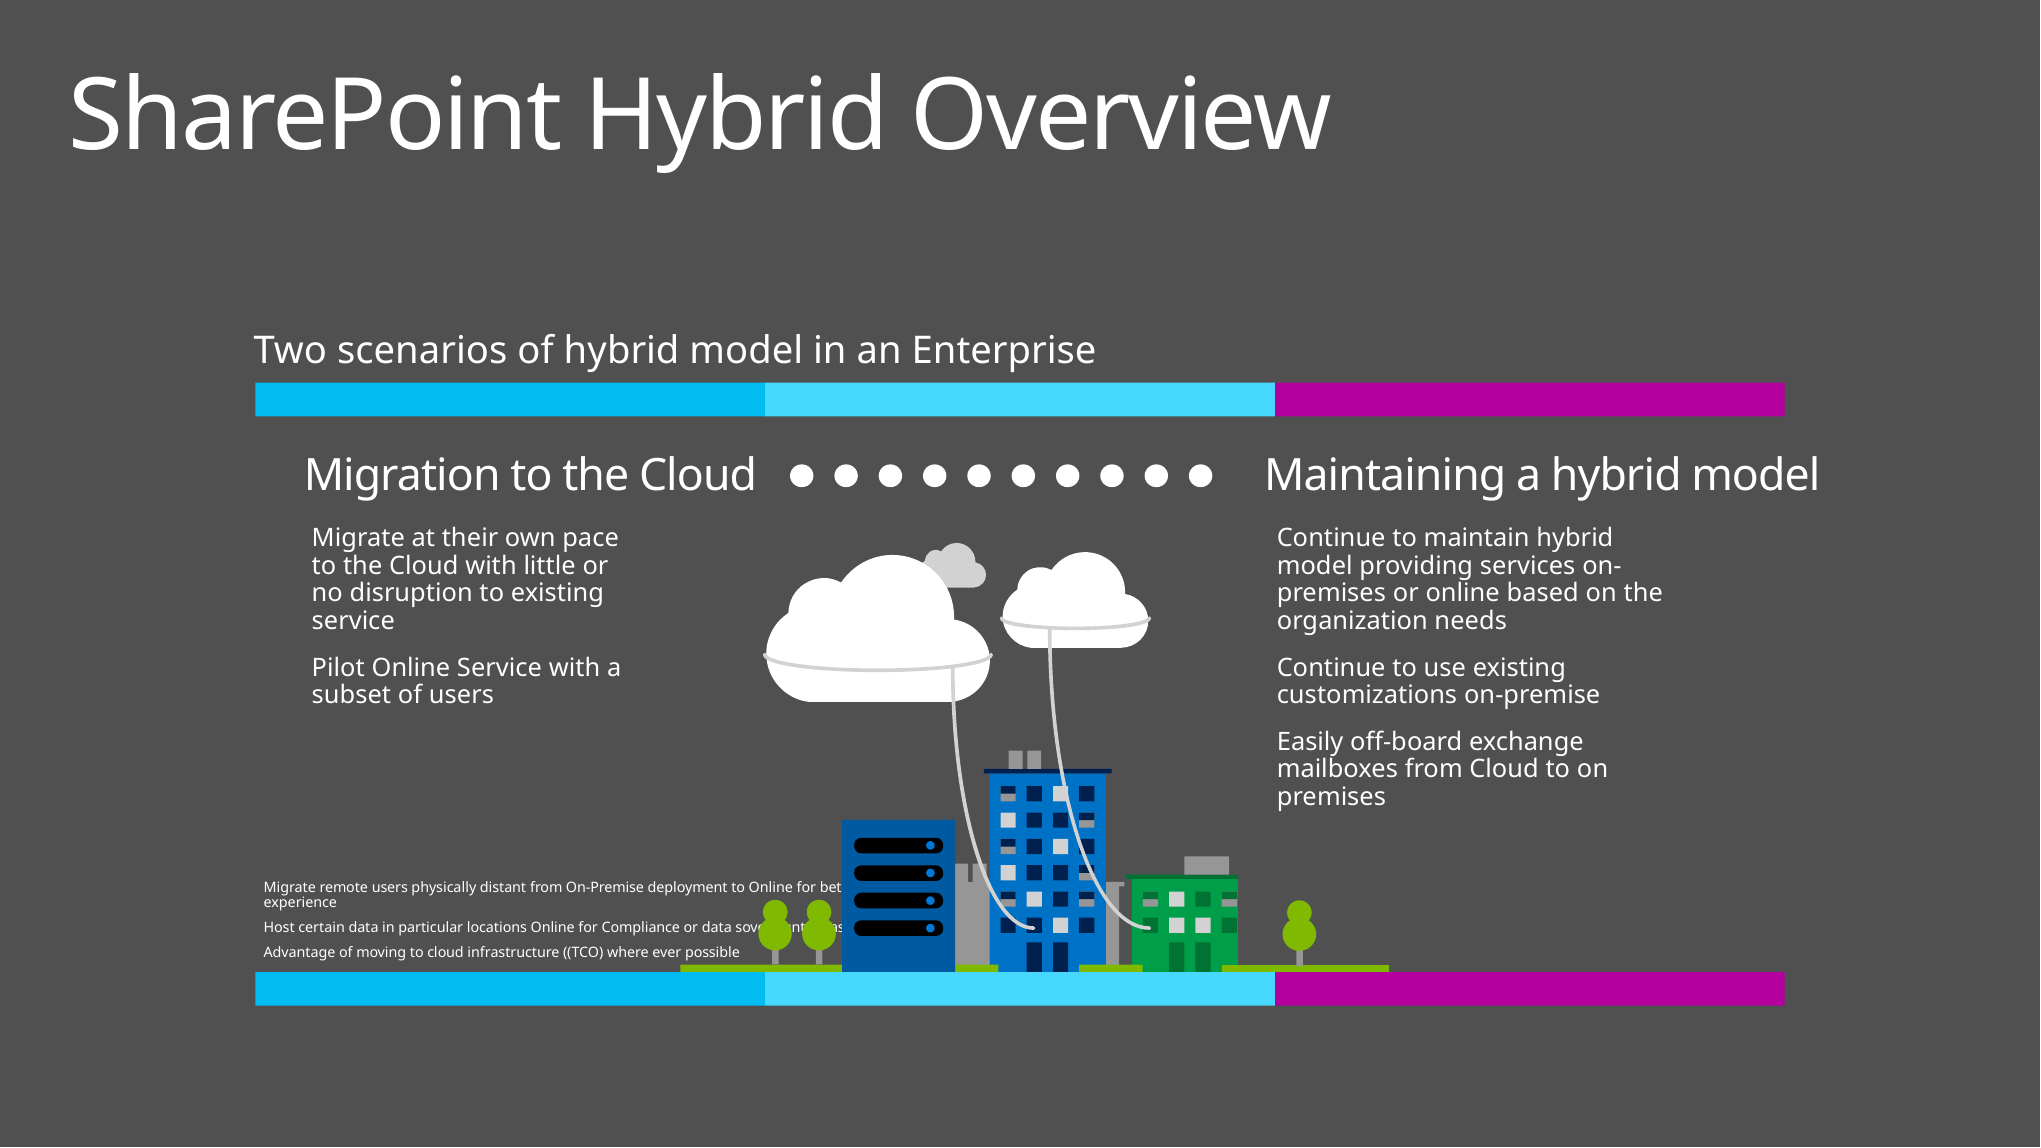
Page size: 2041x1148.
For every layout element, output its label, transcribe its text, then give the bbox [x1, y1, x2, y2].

title SharePoint Hybrid Overview [45, 48, 1996, 199]
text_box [789, 464, 1213, 488]
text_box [255, 382, 1785, 417]
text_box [1261, 443, 1823, 799]
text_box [680, 542, 1239, 971]
text_box Two scenarios of hybrid model in an Enterprise [230, 312, 1122, 391]
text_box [255, 971, 1785, 1006]
text_box Migrate remote users physically distant from On-Premise deployment to Online for better experience Host certain data in particular locations Online for Compliance or data sovereignty reasons Advantage of moving to cloud infrastructure ((TCO) where ever possible [263, 879, 680, 971]
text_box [296, 444, 765, 695]
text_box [1282, 900, 1317, 967]
text_box [1239, 965, 1389, 971]
